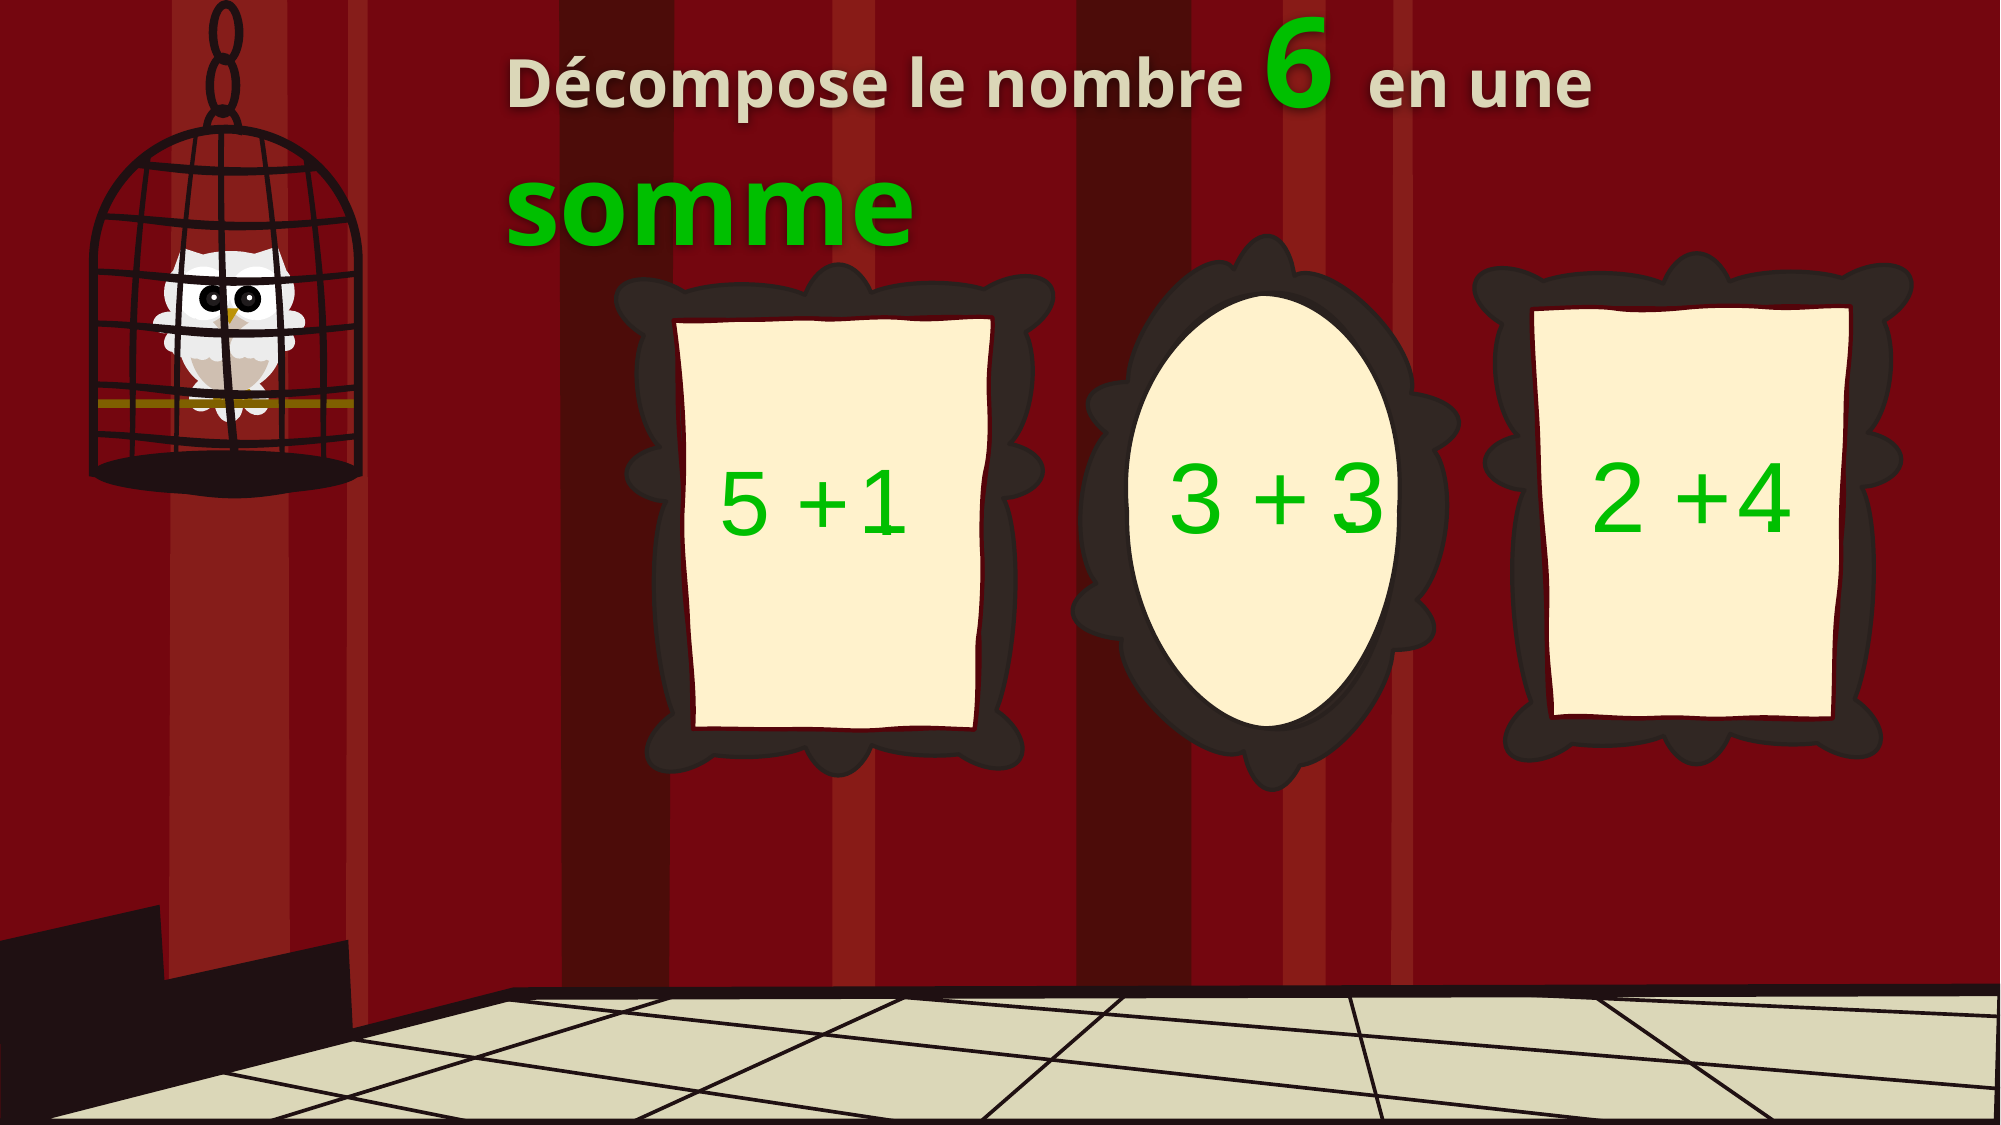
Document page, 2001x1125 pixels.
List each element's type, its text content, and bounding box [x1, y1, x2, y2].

text_box 4 [1722, 424, 1826, 560]
title Décompose le nombre 6 en une somme [484, 42, 1967, 208]
text_box 5 + . [704, 436, 942, 561]
text_box 3 + . [1153, 426, 1316, 561]
text_box 3 [1316, 425, 1420, 561]
text_box 1 [844, 434, 948, 560]
text_box 2 + . [1575, 425, 1831, 561]
